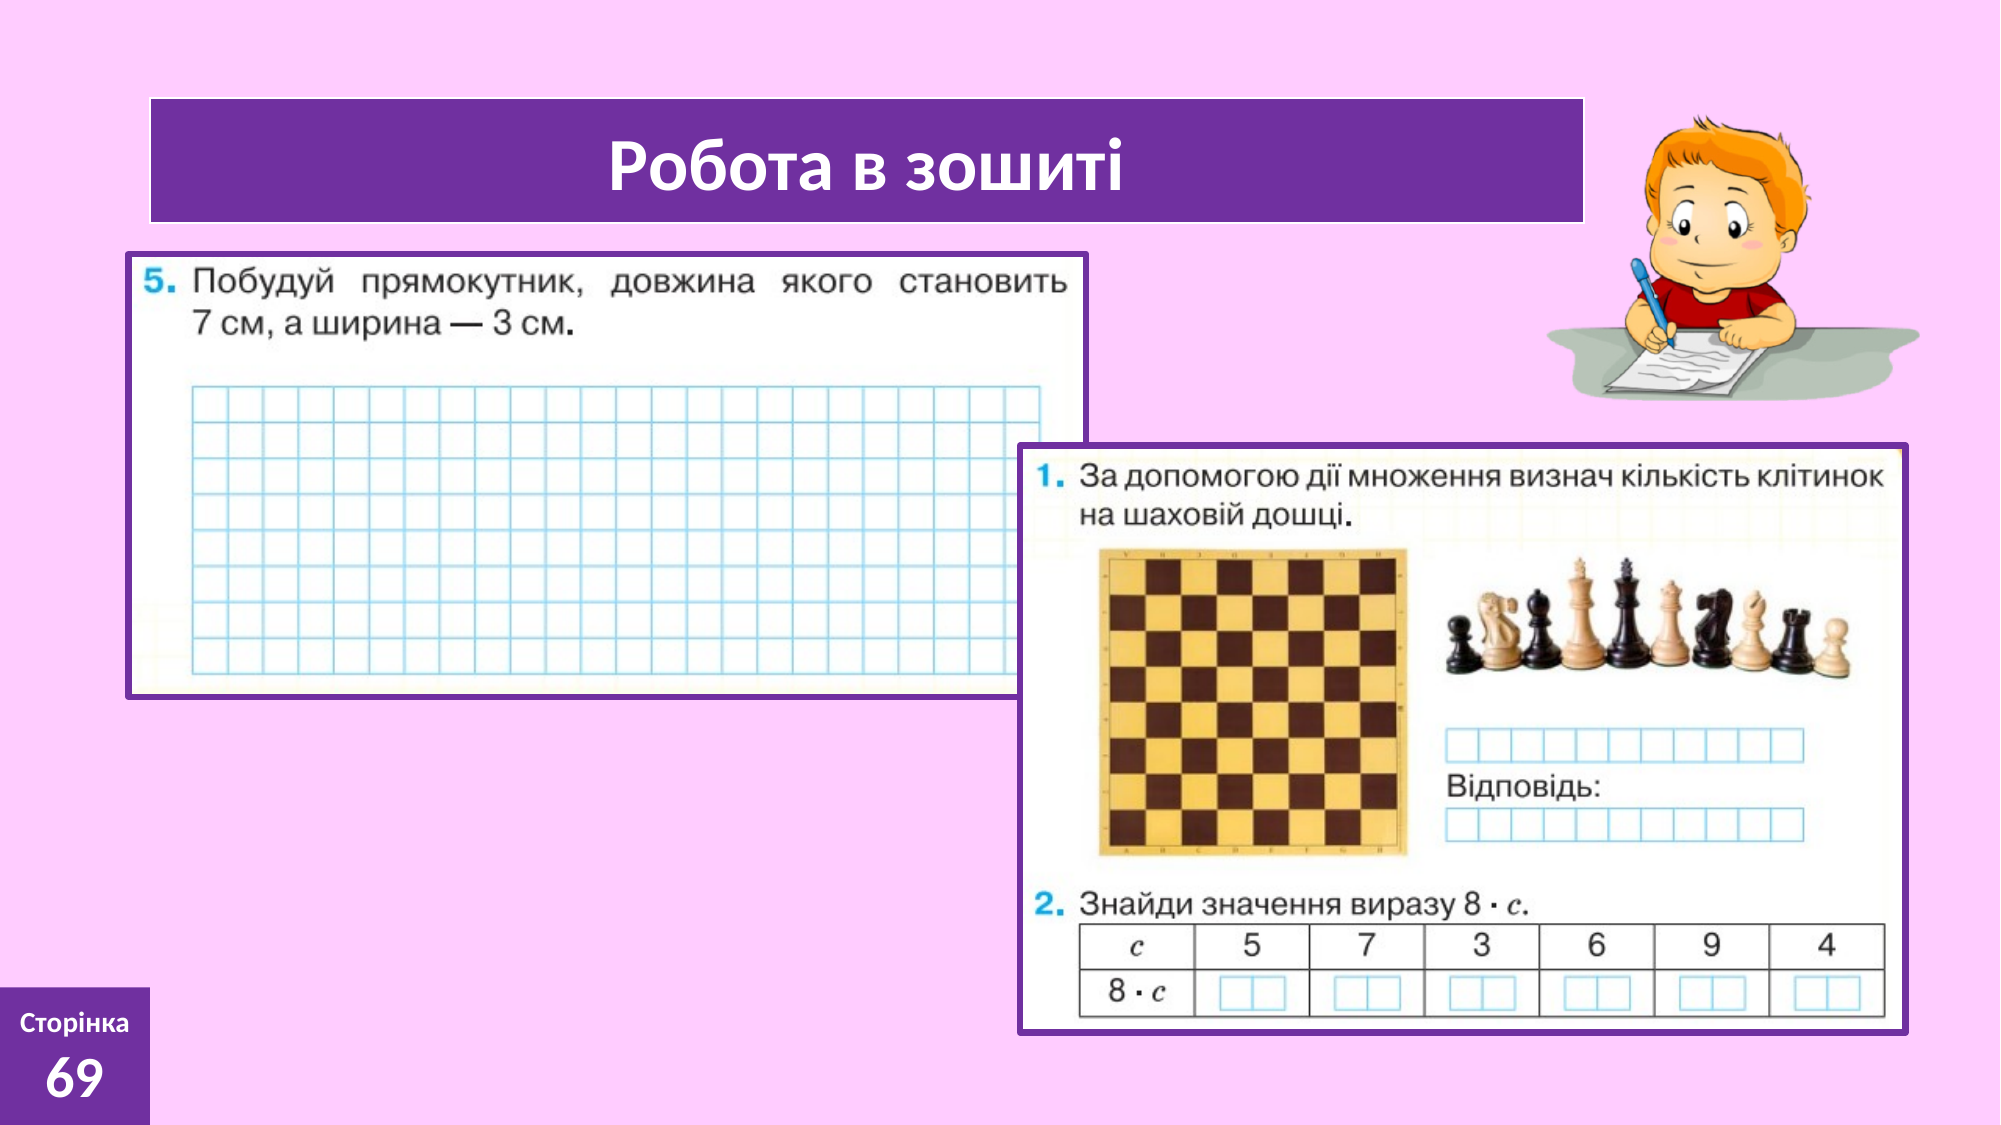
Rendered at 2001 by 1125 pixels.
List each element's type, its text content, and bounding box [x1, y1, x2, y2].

picture [1546, 113, 1920, 401]
text_box Сторінка 69 [0, 986, 151, 1125]
text_box Робота в зошиті [149, 97, 1585, 224]
picture [131, 257, 1903, 1030]
